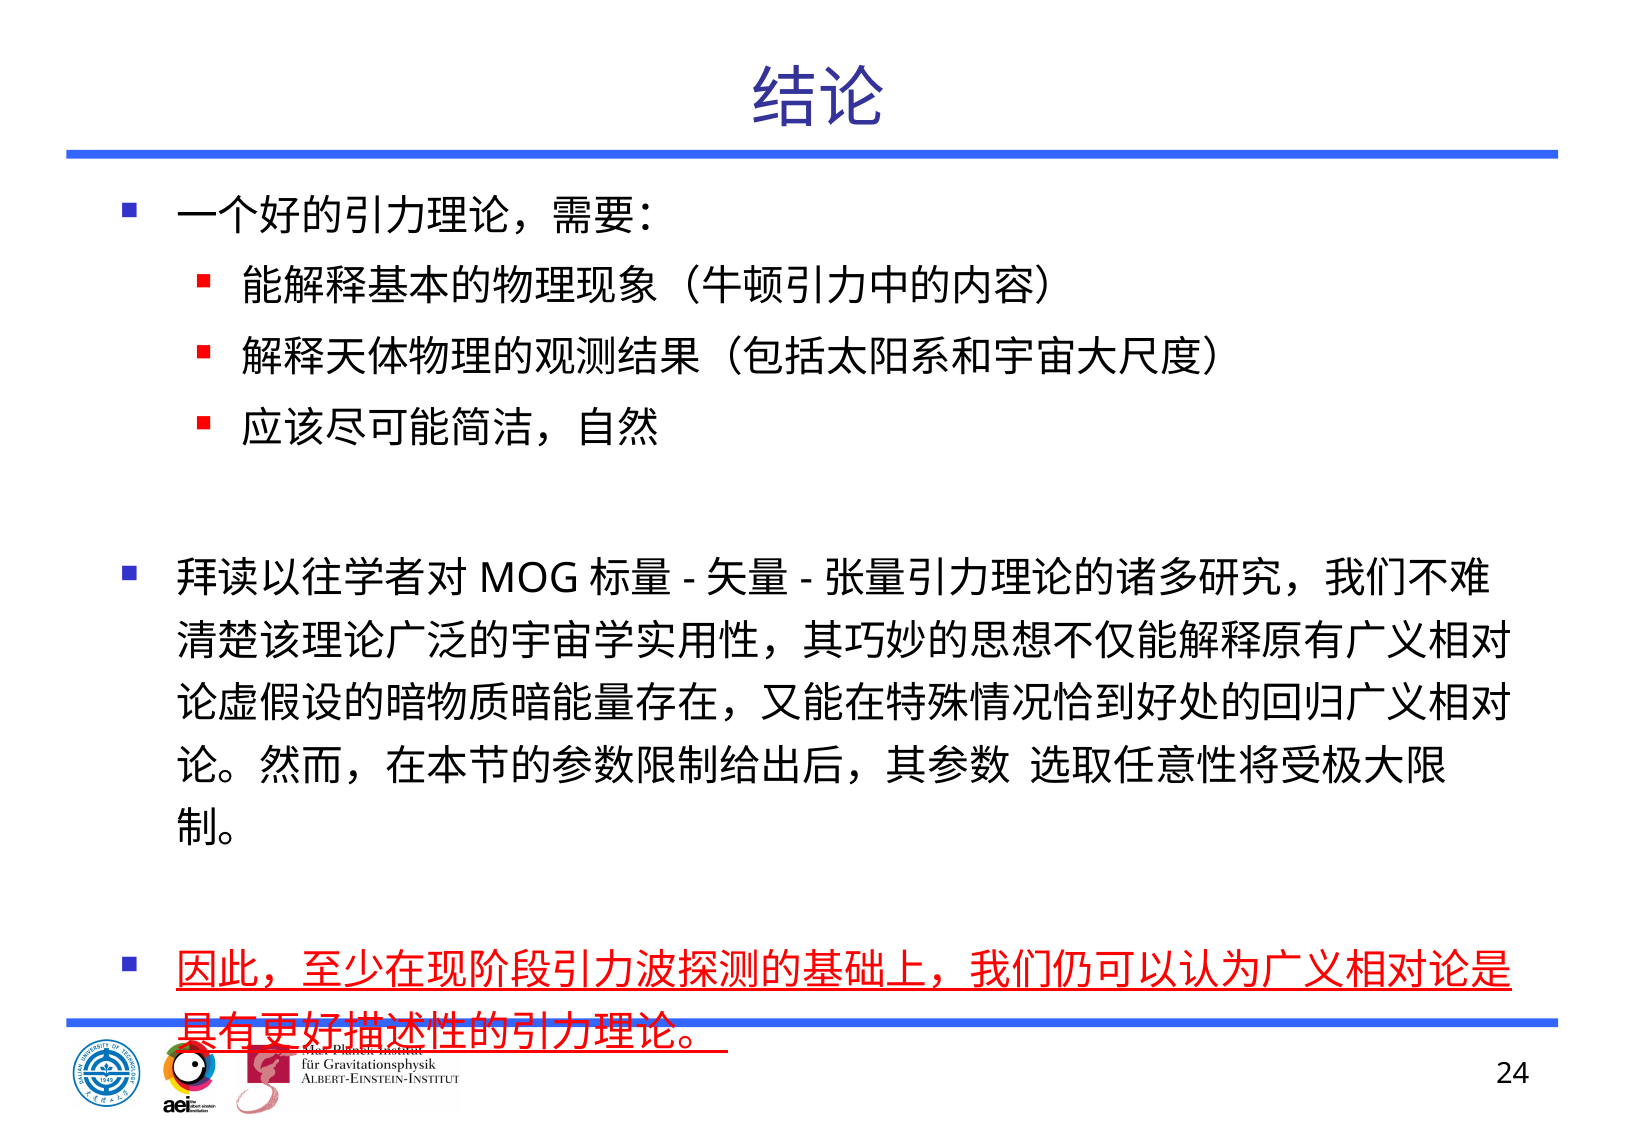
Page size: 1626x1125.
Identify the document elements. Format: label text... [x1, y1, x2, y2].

picture [71, 1039, 141, 1108]
picture [162, 1039, 216, 1114]
picture [204, 1040, 216, 1047]
picture [236, 1053, 460, 1114]
picture [236, 1040, 460, 1050]
title 结论 [75, 50, 1563, 143]
slide_number 24 [1312, 1039, 1545, 1103]
